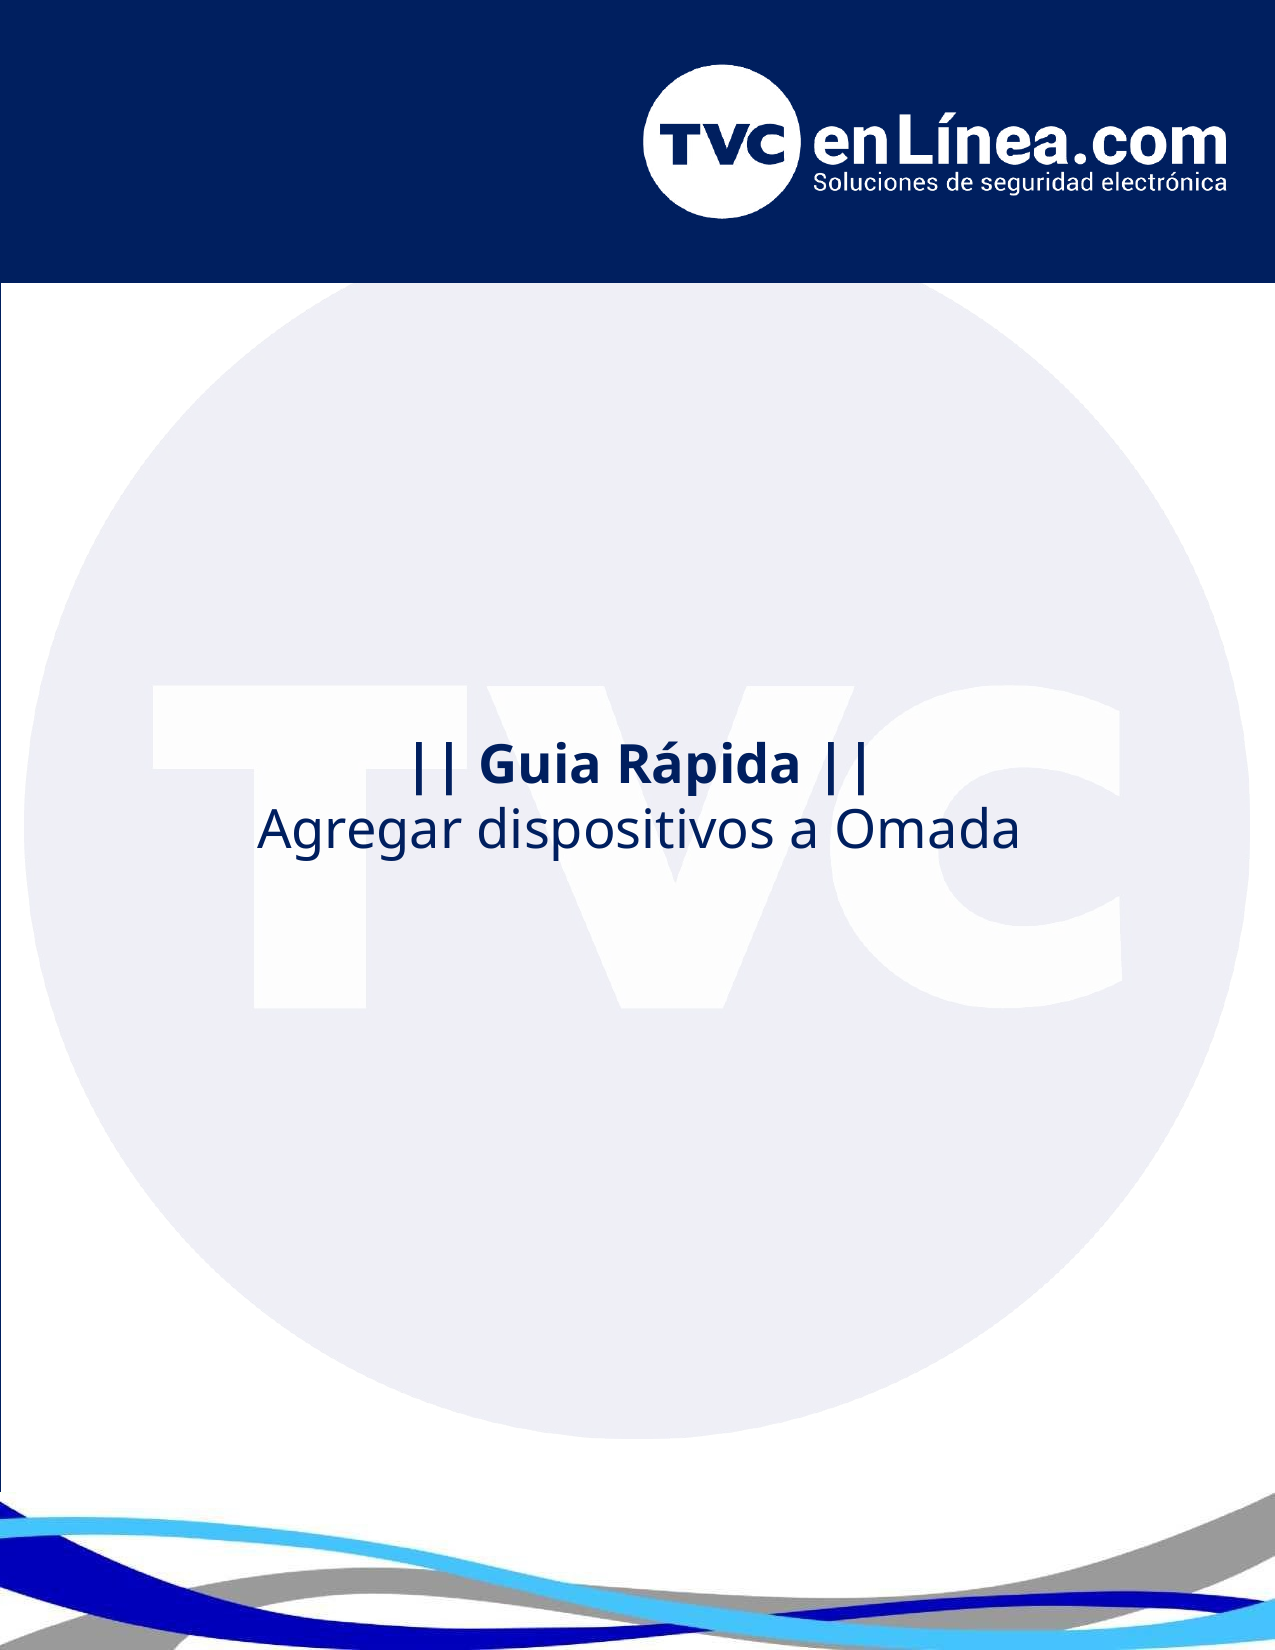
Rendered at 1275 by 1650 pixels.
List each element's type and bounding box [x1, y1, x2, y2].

text_box [0, 0, 1275, 1650]
